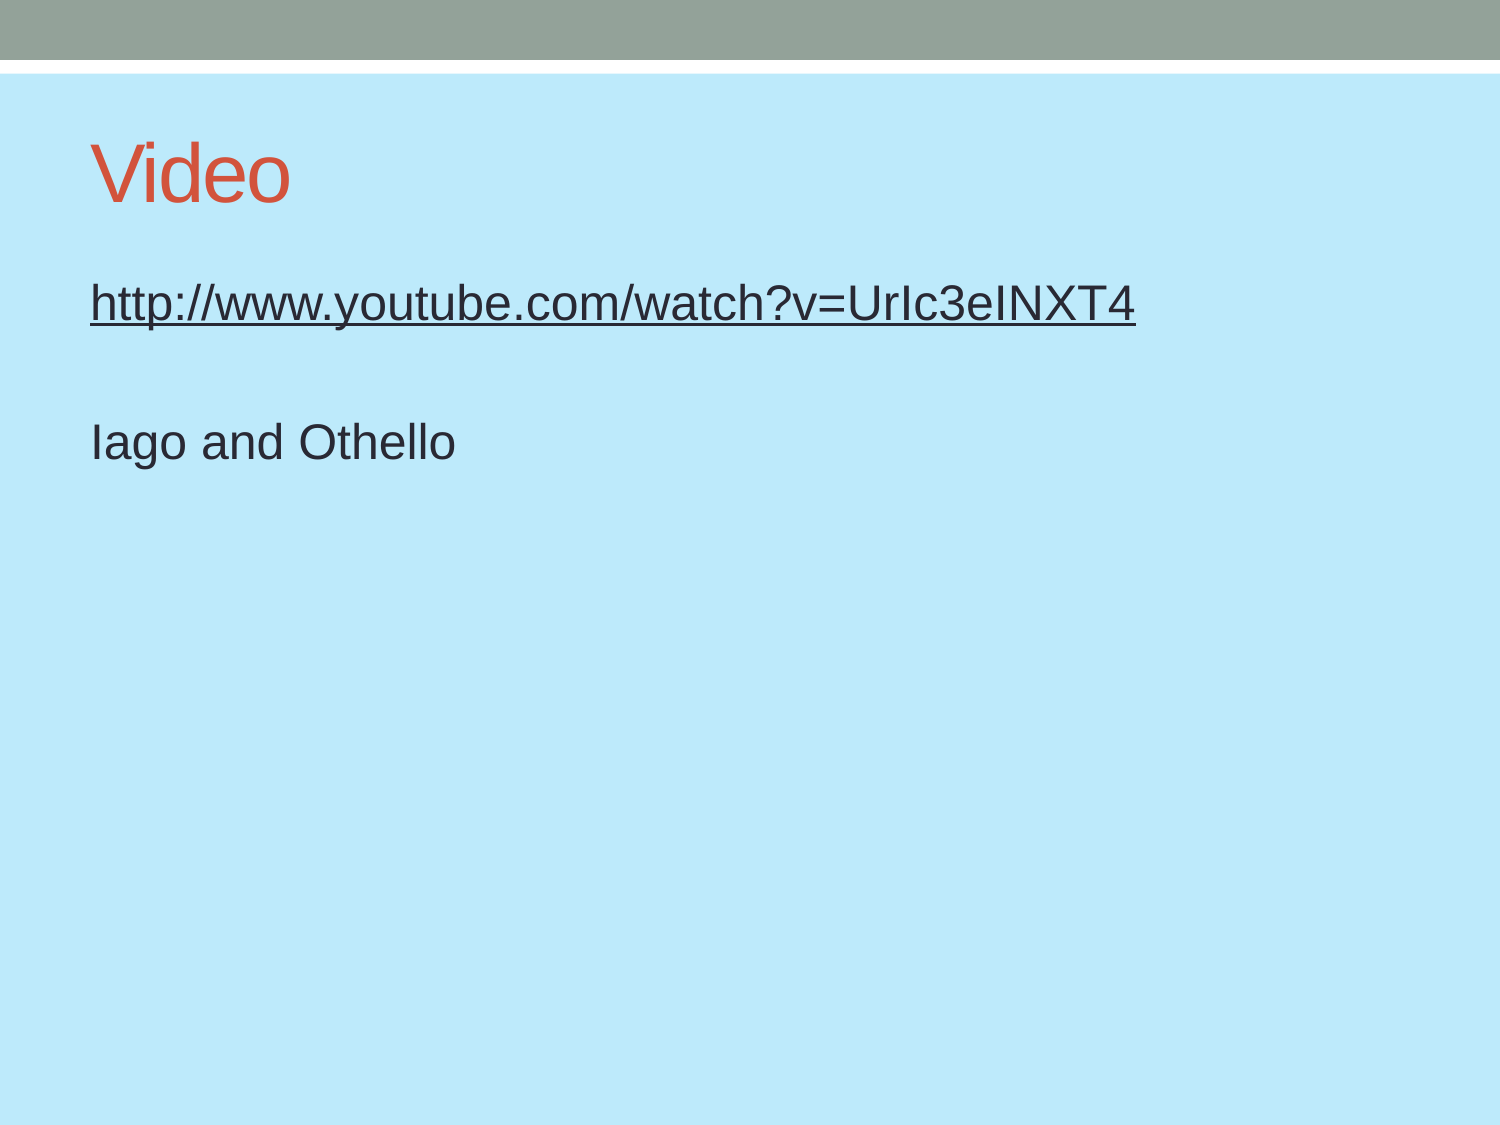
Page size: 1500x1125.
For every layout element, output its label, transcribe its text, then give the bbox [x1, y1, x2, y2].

title Video [75, 87, 1425, 250]
list http://www.youtube.com/watch?v=UrIc3eINXT4 Iago and Othello [75, 262, 1425, 1063]
